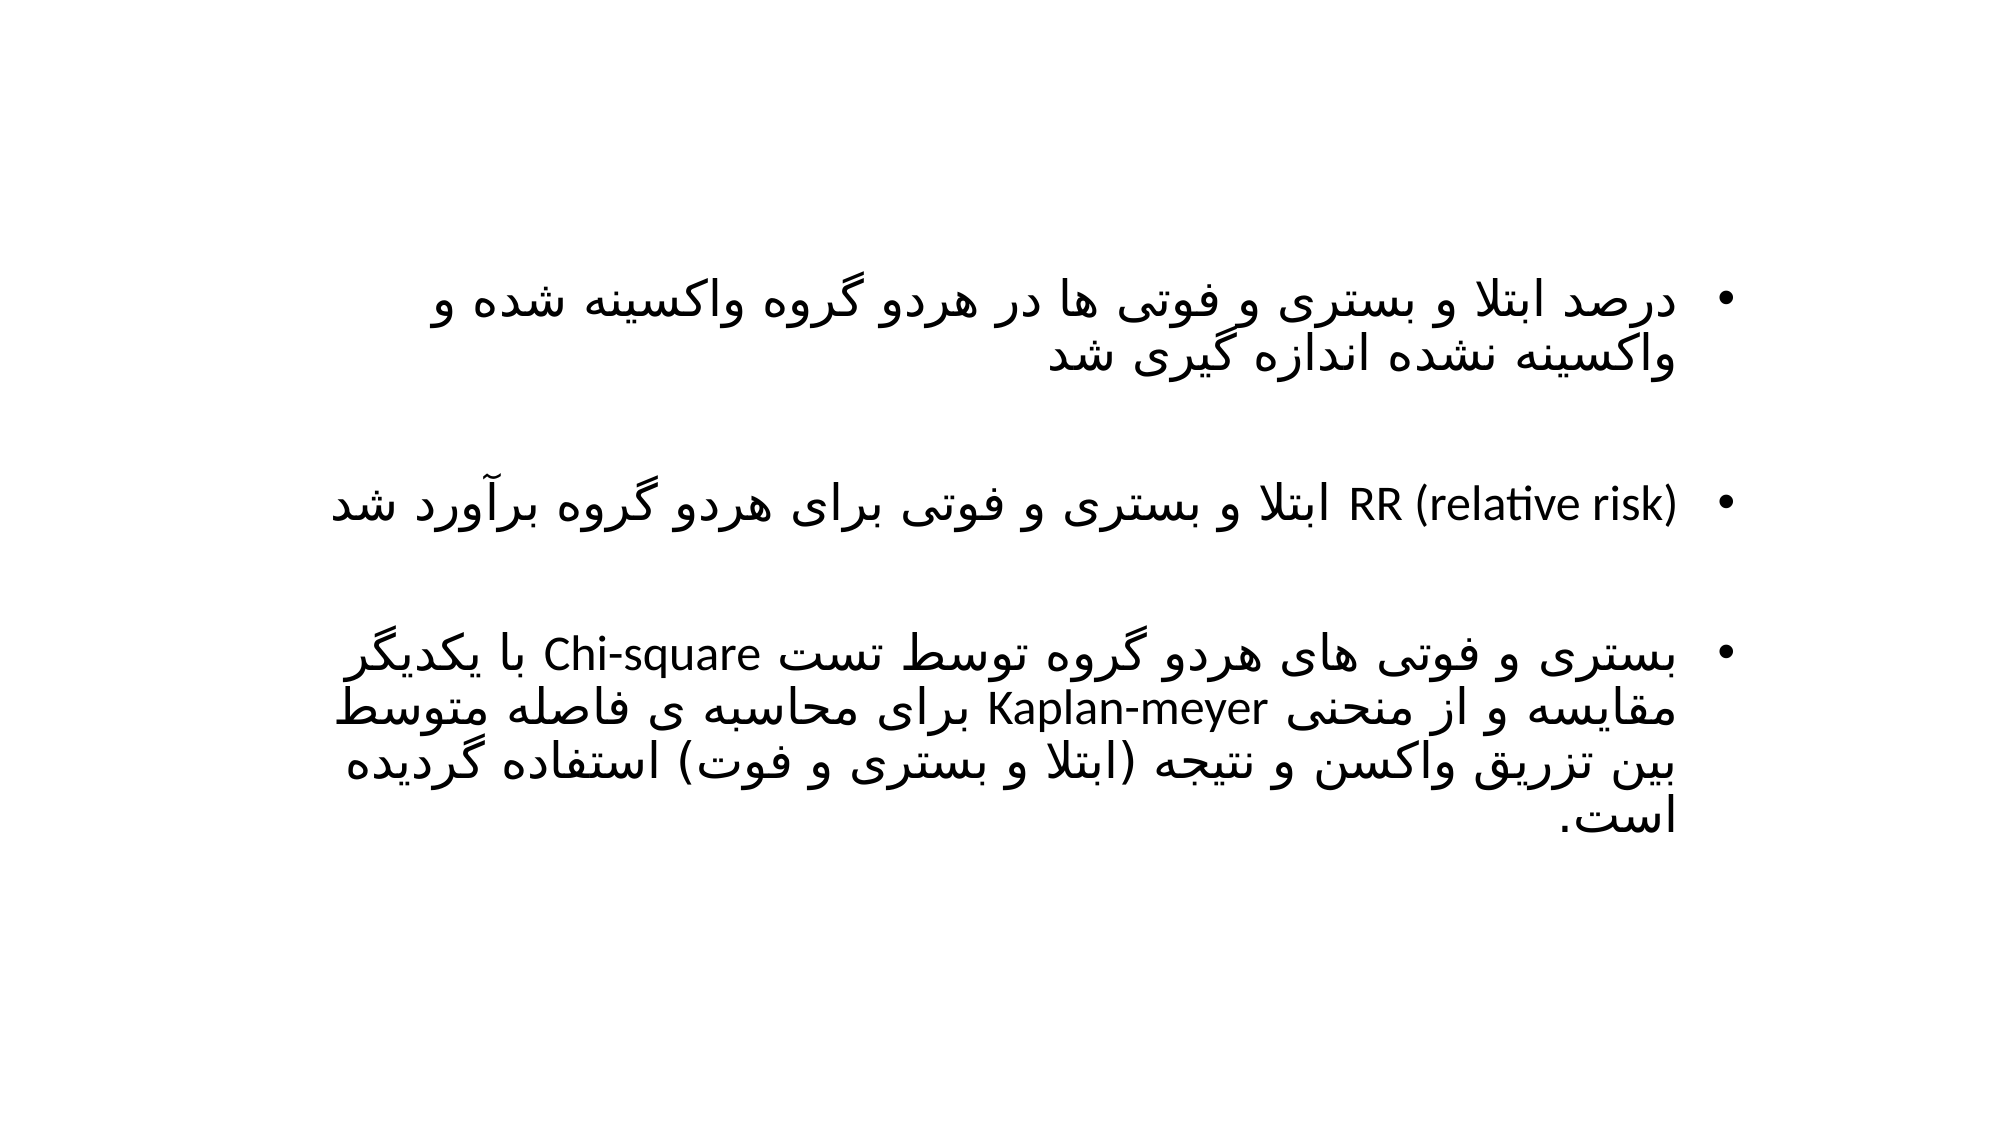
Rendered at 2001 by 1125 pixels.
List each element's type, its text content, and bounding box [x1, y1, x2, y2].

subtitle درصد ابتلا و بستری و فوتی ها در هردو گروه واکسینه شده و واکسینه نشده اندازه گیری شد RR (relative risk) ابتلا و بستری و فوتی برای هردو گروه برآورد شد بستری و فوتی های هردو گروه توسط تست Chi-square با یکدیگر مقایسه و از منحنی Kaplan-meyer برای محاسبه ی فاصله متوسط بین تزریق واکسن و نتیجه (ابتلا و بستری و فوت) استفاده گردیده است. [249, 266, 1750, 1021]
